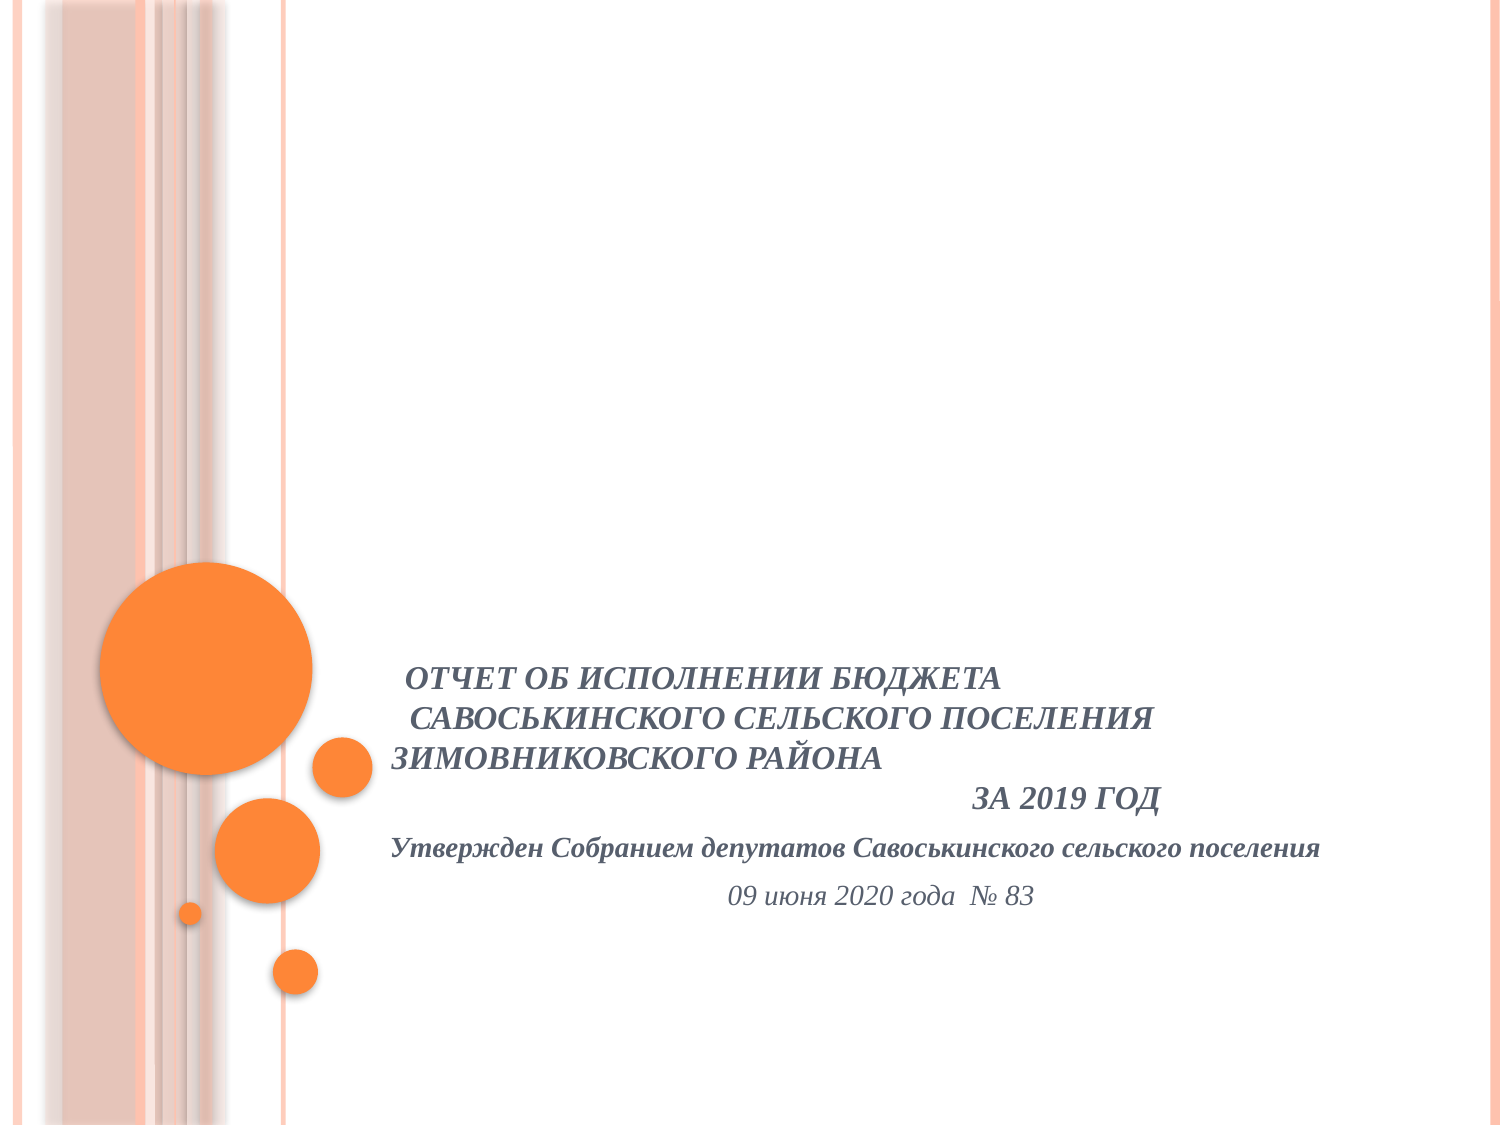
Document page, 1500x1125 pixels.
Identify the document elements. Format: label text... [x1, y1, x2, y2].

subtitle Утвержден Собранием депутатов Савоськинского сельского поселения 09 июня 2020 года № 83 [375, 820, 1388, 1046]
title Отчет об исполнении бюджета Савоськинского сельского поселения Зимовниковского района за 2019 год [375, 512, 1388, 820]
